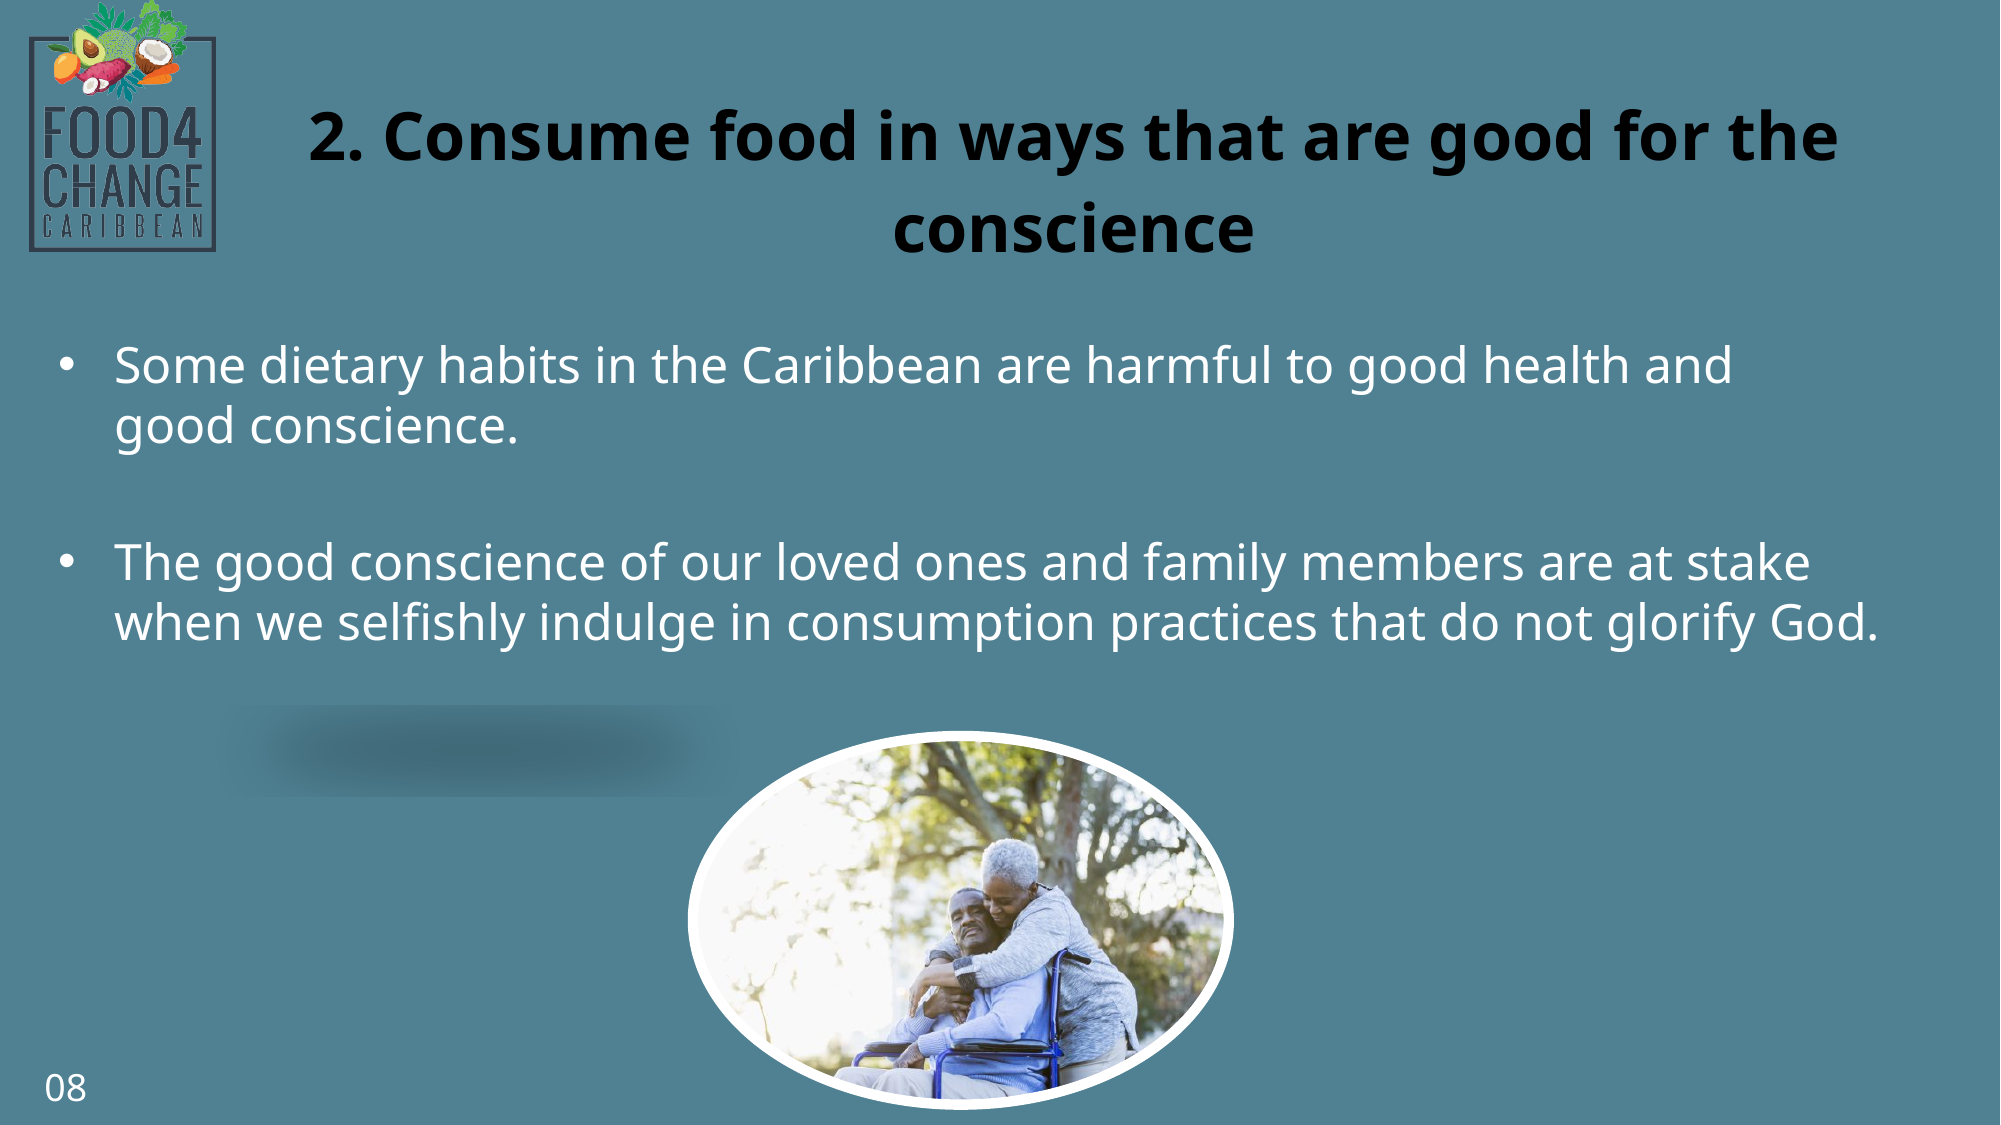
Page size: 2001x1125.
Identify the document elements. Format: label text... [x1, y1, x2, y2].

text_box Some dietary habits in the Caribbean are harmful to good health and good conscience. [43, 326, 1879, 521]
text_box 2. Consume food in ways that are good for the conscience [215, 0, 1934, 273]
picture [692, 735, 1229, 1105]
picture [29, 0, 216, 252]
text_box The good conscience of our loved ones and family members are at stake when we selfishly indulge in consumption practices that do not glorify God. [43, 523, 1934, 658]
text_box 08 [29, 1056, 1046, 1117]
